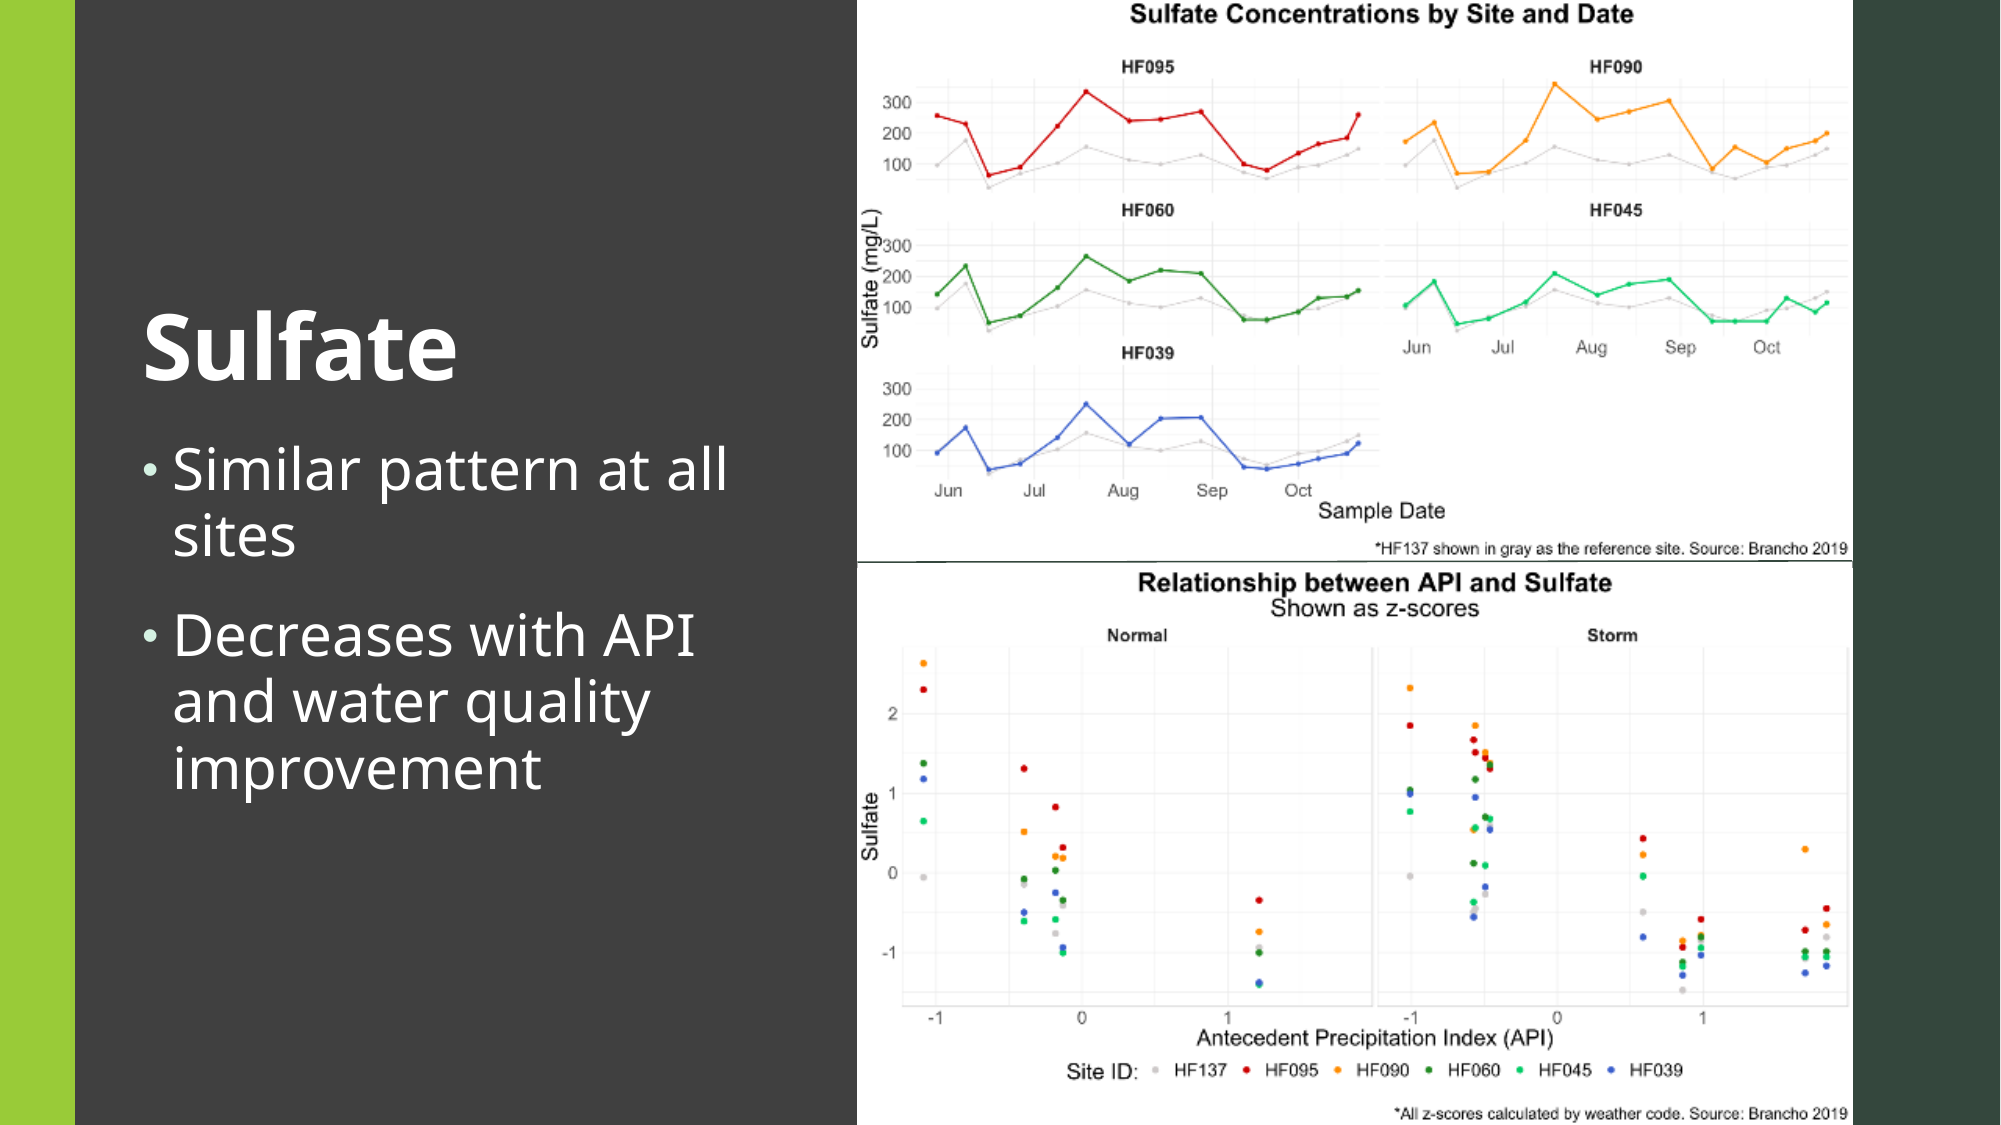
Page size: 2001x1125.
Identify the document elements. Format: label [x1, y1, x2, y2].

picture [856, 567, 1853, 1125]
text_box [0, 0, 76, 1125]
picture [856, 0, 1853, 562]
text_box [126, 278, 806, 847]
